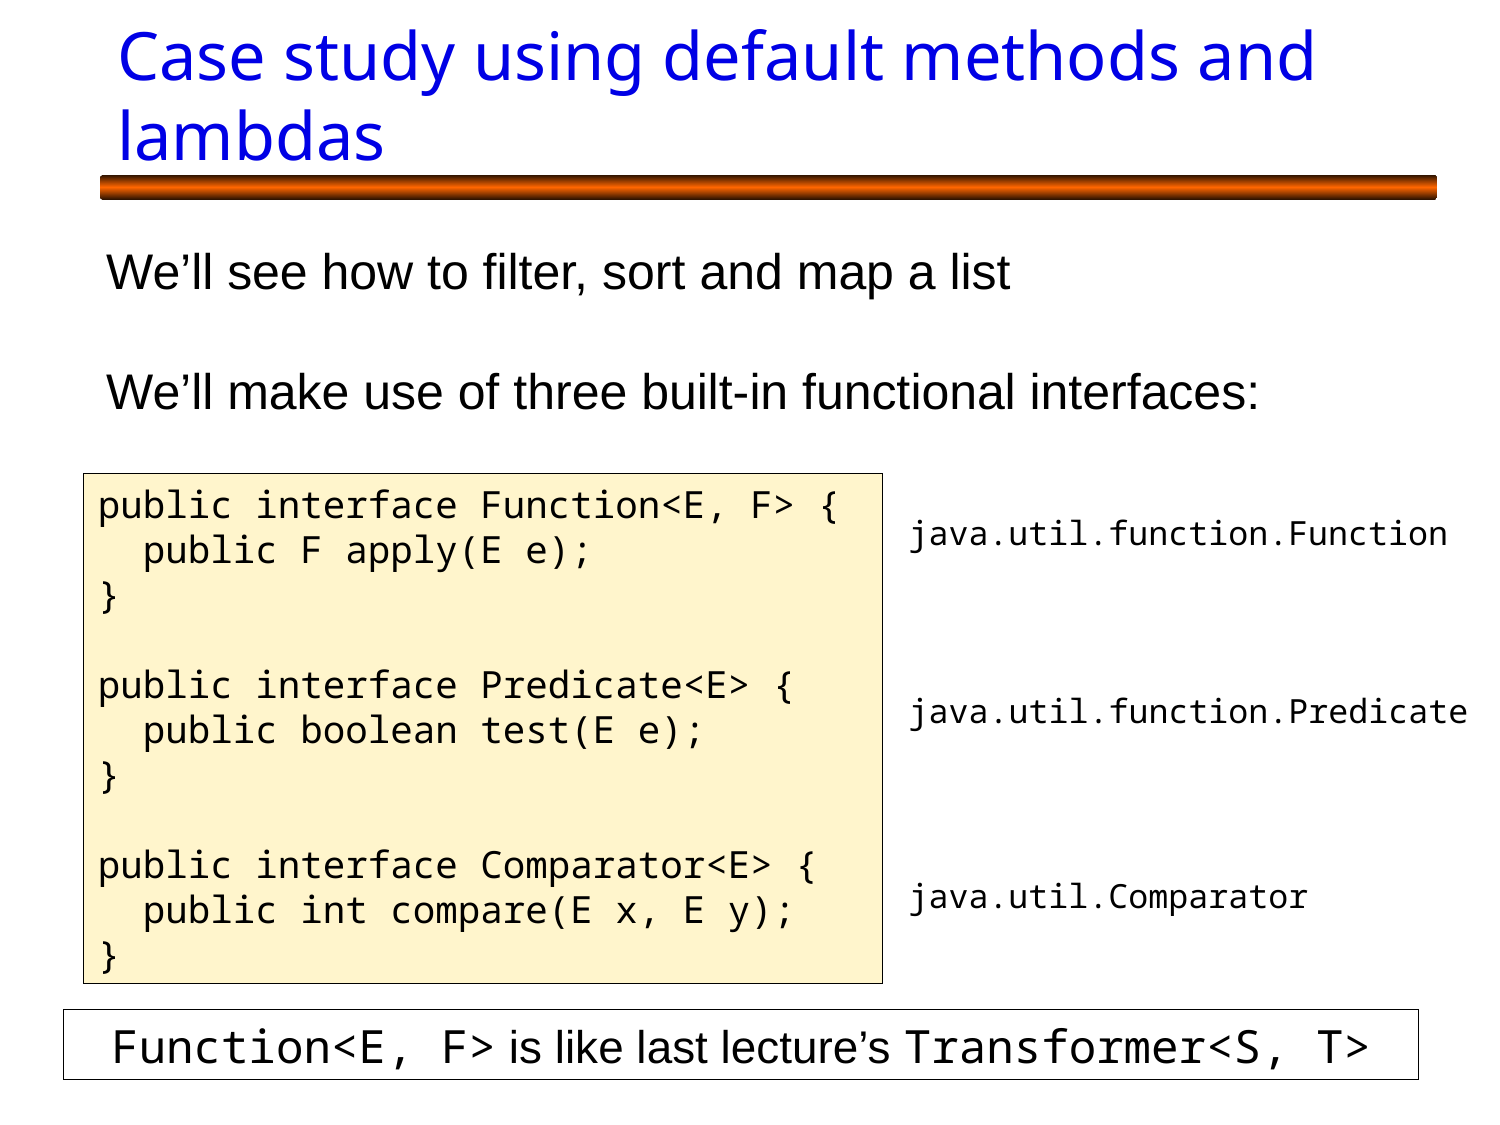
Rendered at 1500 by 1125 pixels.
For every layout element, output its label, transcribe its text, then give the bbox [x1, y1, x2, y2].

text_box java.util.Comparator [883, 868, 1419, 923]
text_box We’ll see how to filter, sort and map a list We’ll make use of three built-in functional interfaces: [91, 232, 1441, 428]
title Case study using default methods and lambdas [102, 18, 1440, 169]
text_box java.util.function.Predicate [883, 682, 1500, 738]
text_box public interface Function<E, F> { public F apply(E e); } public interface Predicate<E> { public boolean test(E e); } public interface Comparator<E> { public int compare(E x, E y); } [83, 473, 883, 984]
text_box Function<E, F> is like last lecture’s Transformer<S, T> [63, 1009, 1419, 1080]
text_box java.util.function.Function [888, 504, 1469, 560]
